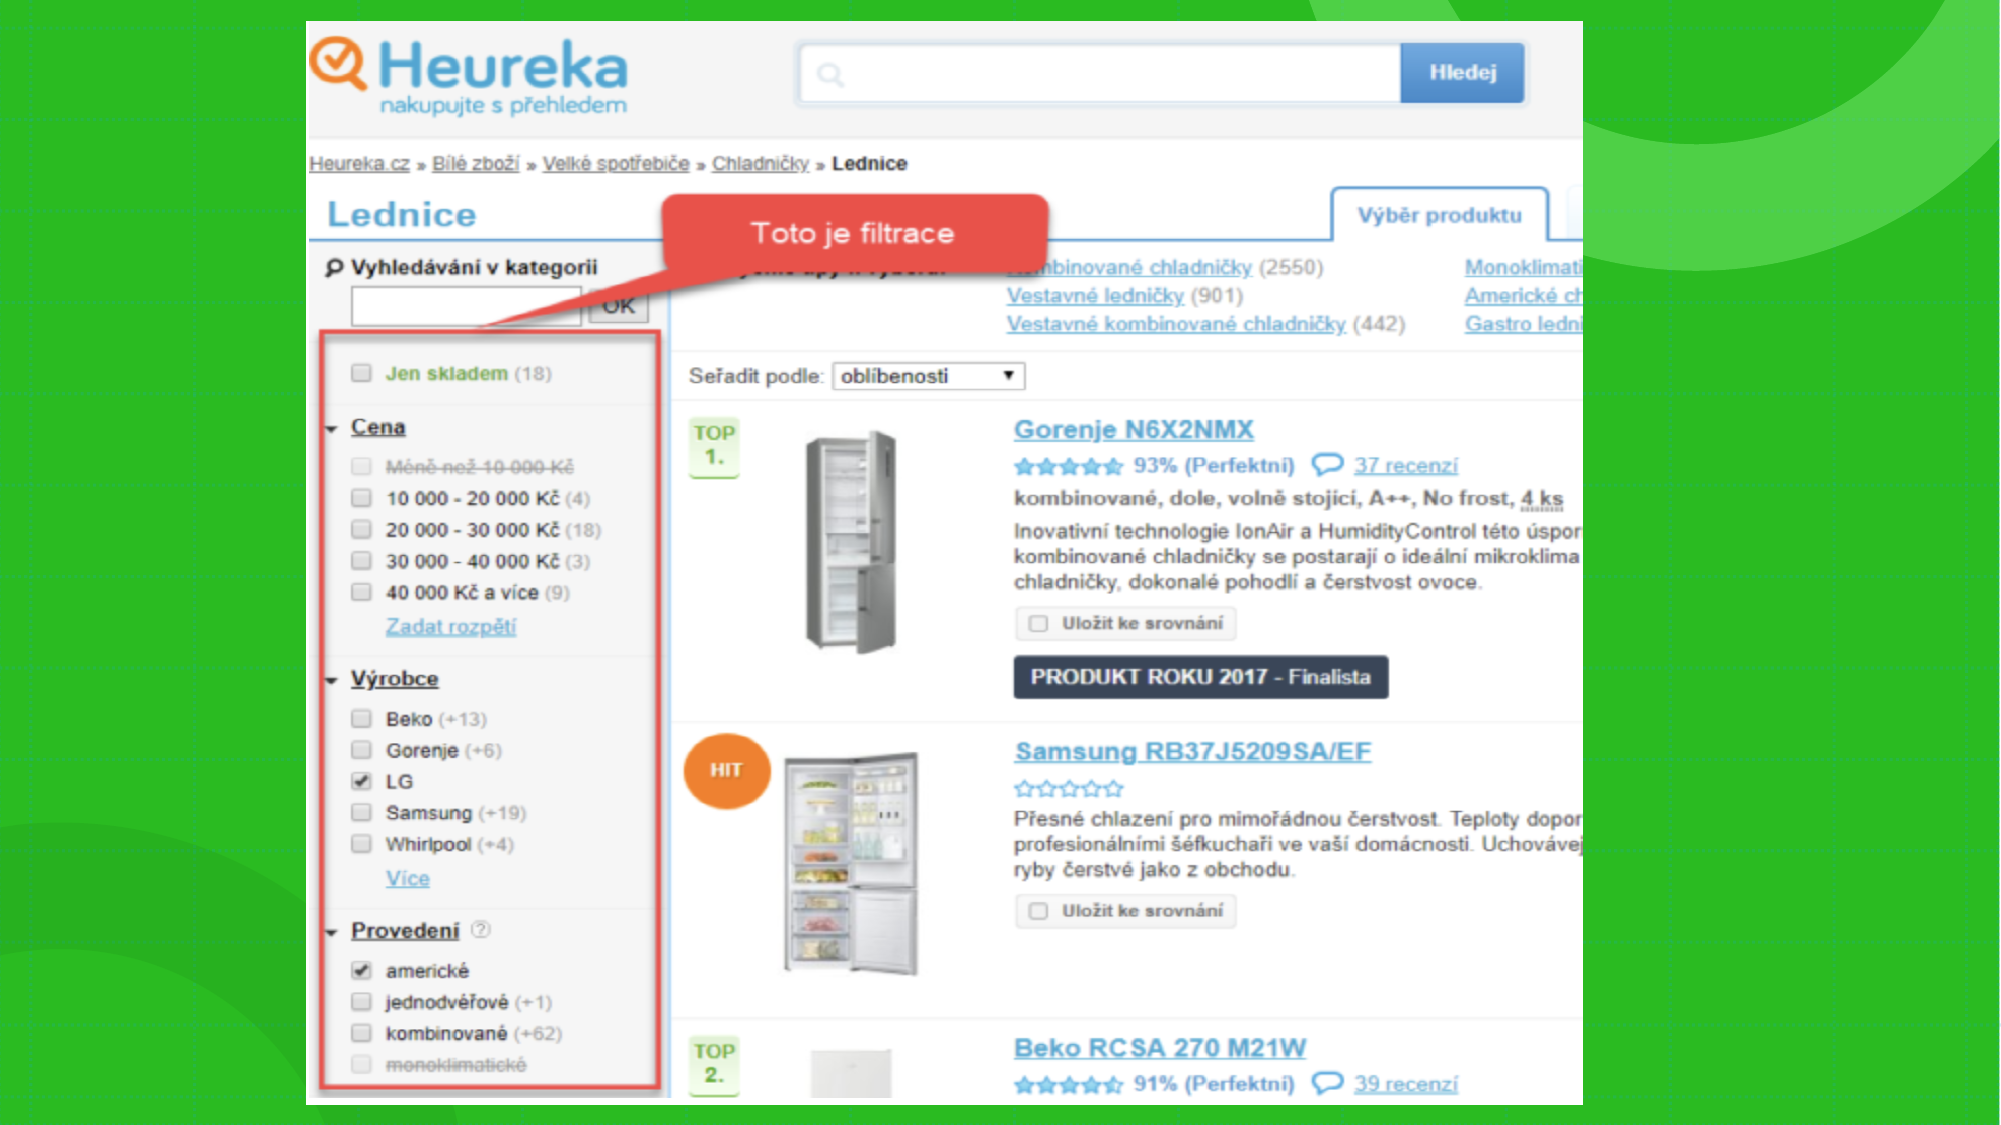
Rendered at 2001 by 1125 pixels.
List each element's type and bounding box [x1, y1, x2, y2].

list [306, 21, 1583, 1105]
